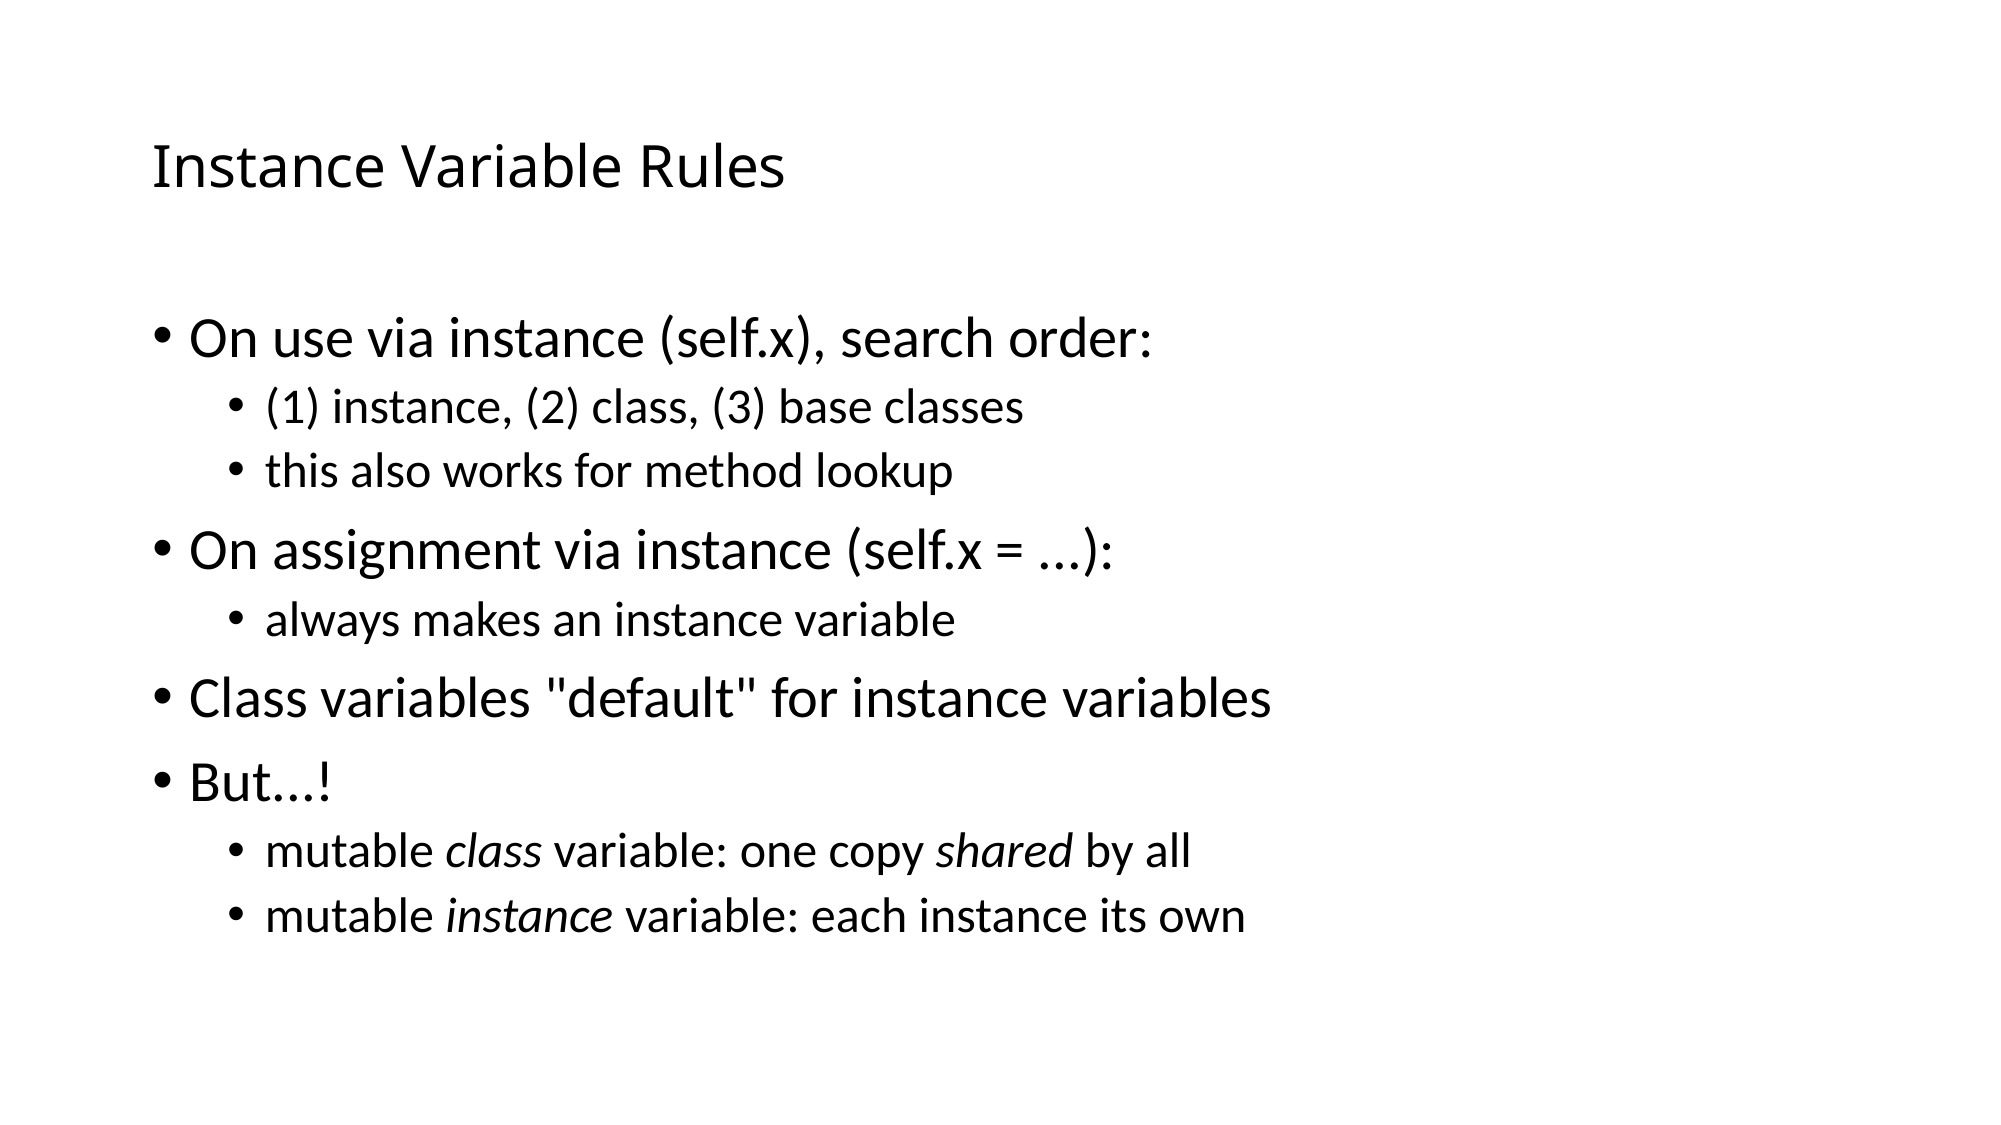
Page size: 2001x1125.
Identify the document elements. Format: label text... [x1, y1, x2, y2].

list On use via instance (self.x), search order: (1) instance, (2) class, (3) base classes this also works for method lookup On assignment via instance (self.x = ...): always makes an instance variable Class variables "default" for instance variables But...! mutable class variable: one copy shared by all mutable instance variable: each instance its own [137, 299, 1863, 1014]
title Instance Variable Rules [137, 59, 1863, 278]
